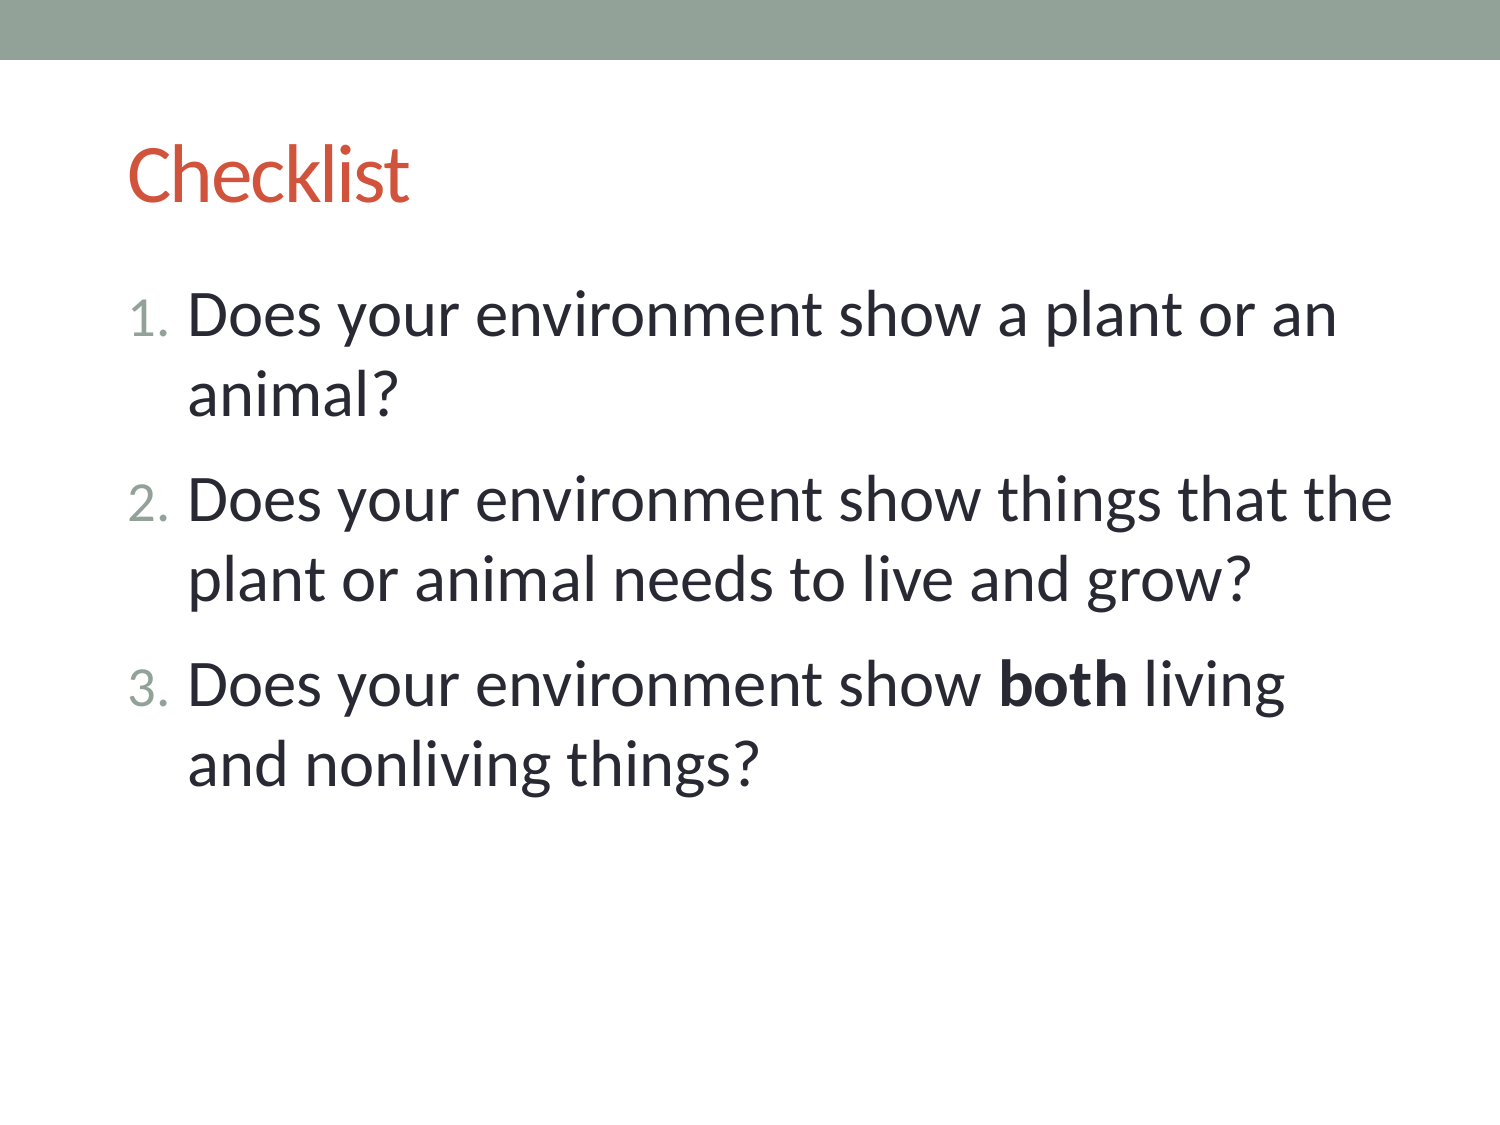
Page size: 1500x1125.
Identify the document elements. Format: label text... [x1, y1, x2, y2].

title Checklist [112, 87, 1425, 250]
list Does your environment show a plant or an animal? Does your environment show things that the plant or animal needs to live and grow? Does your environment show both living and nonliving things? [112, 262, 1413, 1063]
